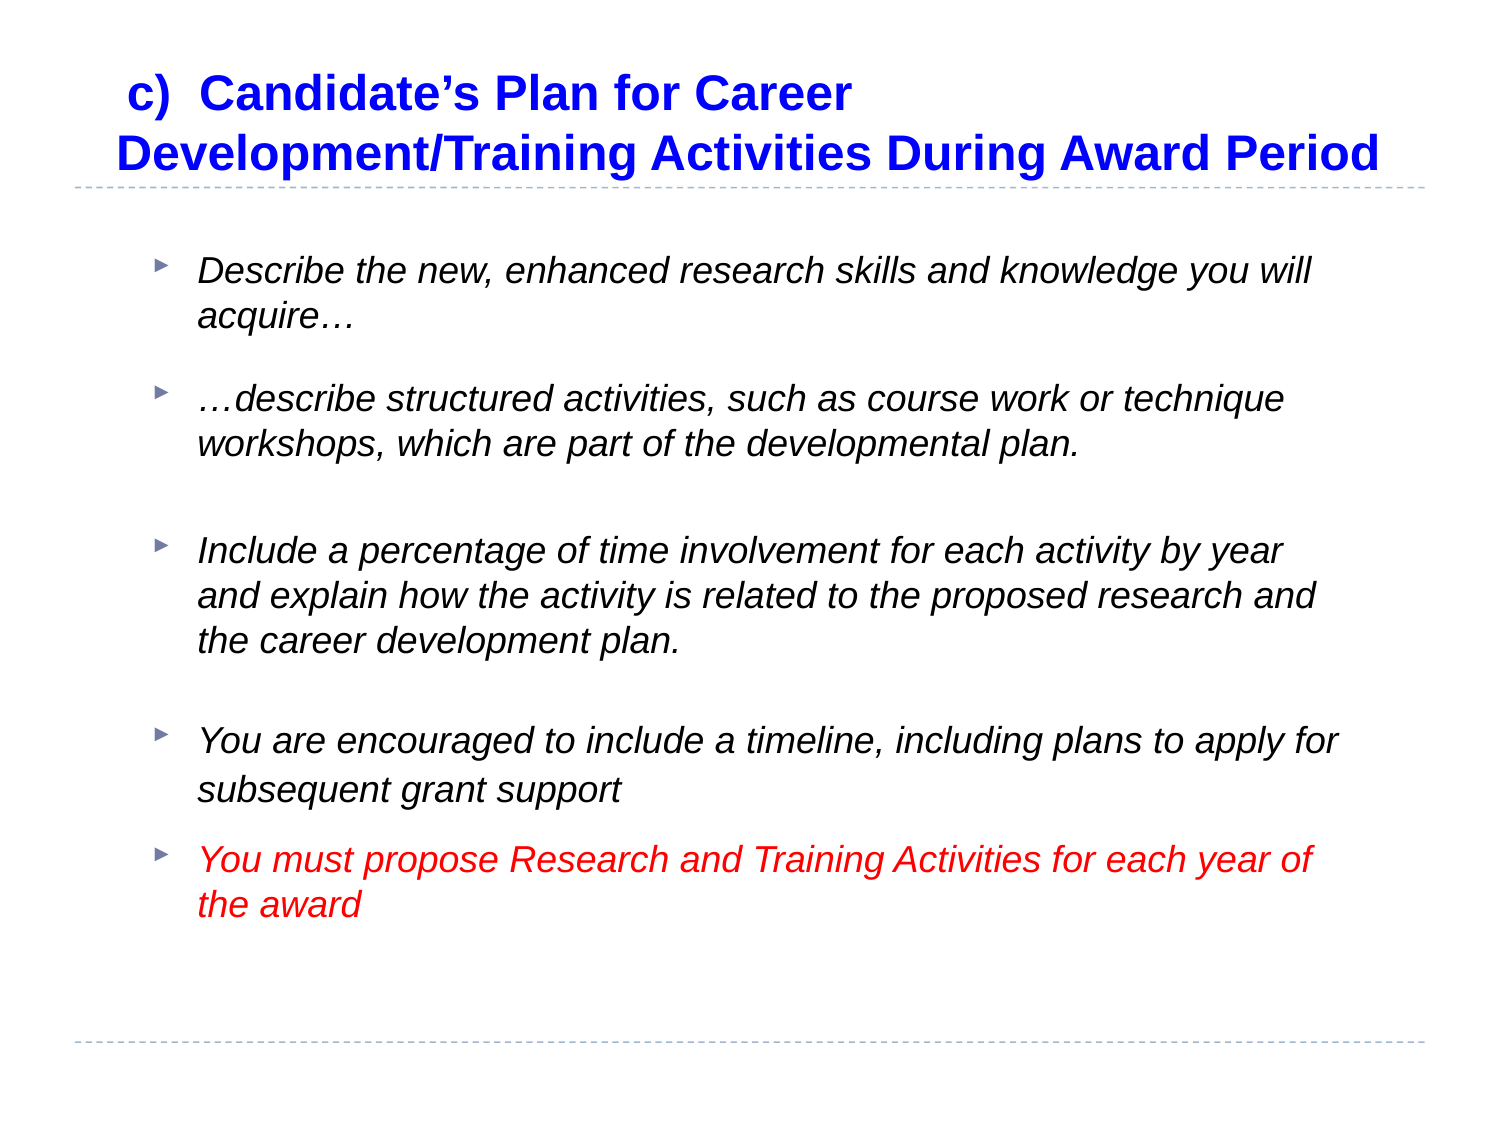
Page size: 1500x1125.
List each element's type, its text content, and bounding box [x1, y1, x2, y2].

list Describe the new, enhanced research skills and knowledge you will acquire… …describe structured activities, such as course work or technique workshops, which are part of the developmental plan. Include a percentage of time involvement for each activity by year and explain how the activity is related to the proposed research and the career development plan. You are encouraged to include a timeline, including plans to apply for subsequent grant support You must propose Research and Training Activities for each year of the award [137, 238, 1363, 987]
title c) Candidate’s Plan for Career Development/Training Activities During Award Period [101, 24, 1404, 188]
